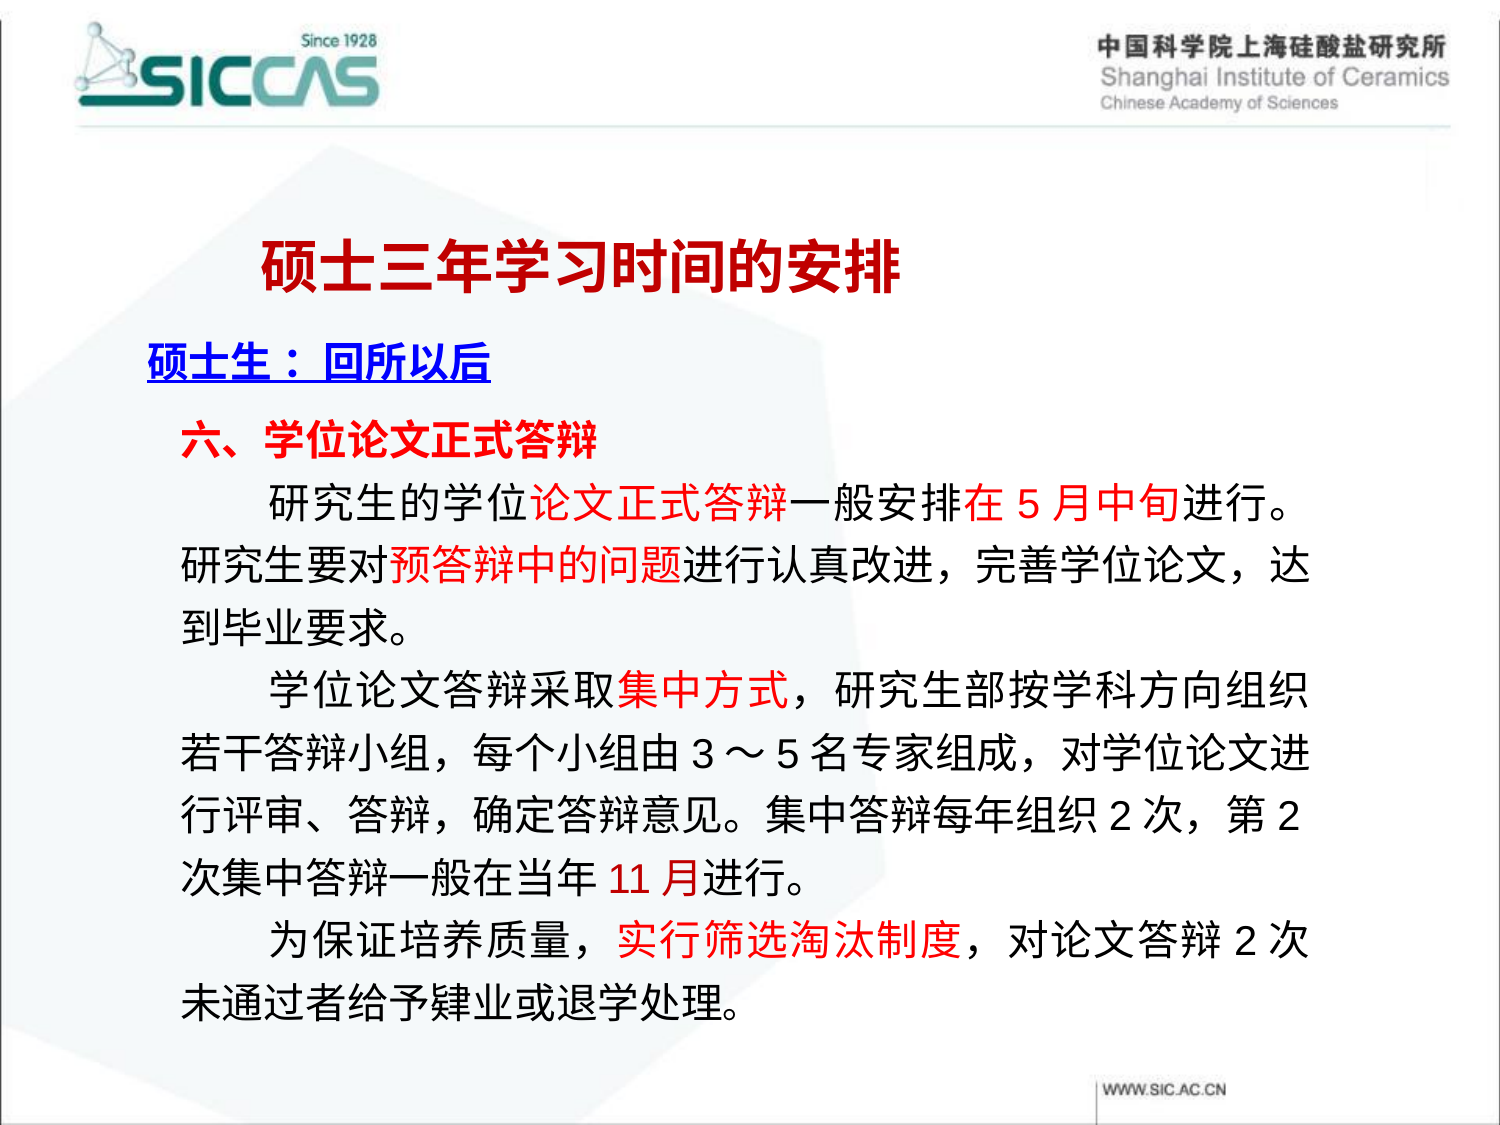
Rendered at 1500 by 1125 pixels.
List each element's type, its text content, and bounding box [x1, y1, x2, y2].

text_box 硕士生 ：回所以后 [132, 328, 506, 393]
picture [0, 0, 1500, 1125]
text_box 六、学位论文正式答辩 研究生的学位论文正式答辩一般安排在5月中旬进行。研究生要对预答辩中的问题进行认真改进，完善学位论文，达到毕业要求。 学位论文答辩采取集中方式，研究生部按学科方向组织若干答辩小组，每个小组由3～5名专家组成，对学位论文进行评审、答辩，确定答辩意见。集中答辩每年组织2次，第2次集中答辩一般在当年11月进行。 为保证培养质量，实行筛选淘汰制度，对论文答辩2次未通过者给予肄业或退学处理。 [165, 394, 1326, 1034]
text_box 硕士三年学习时间的安排 [246, 222, 996, 308]
